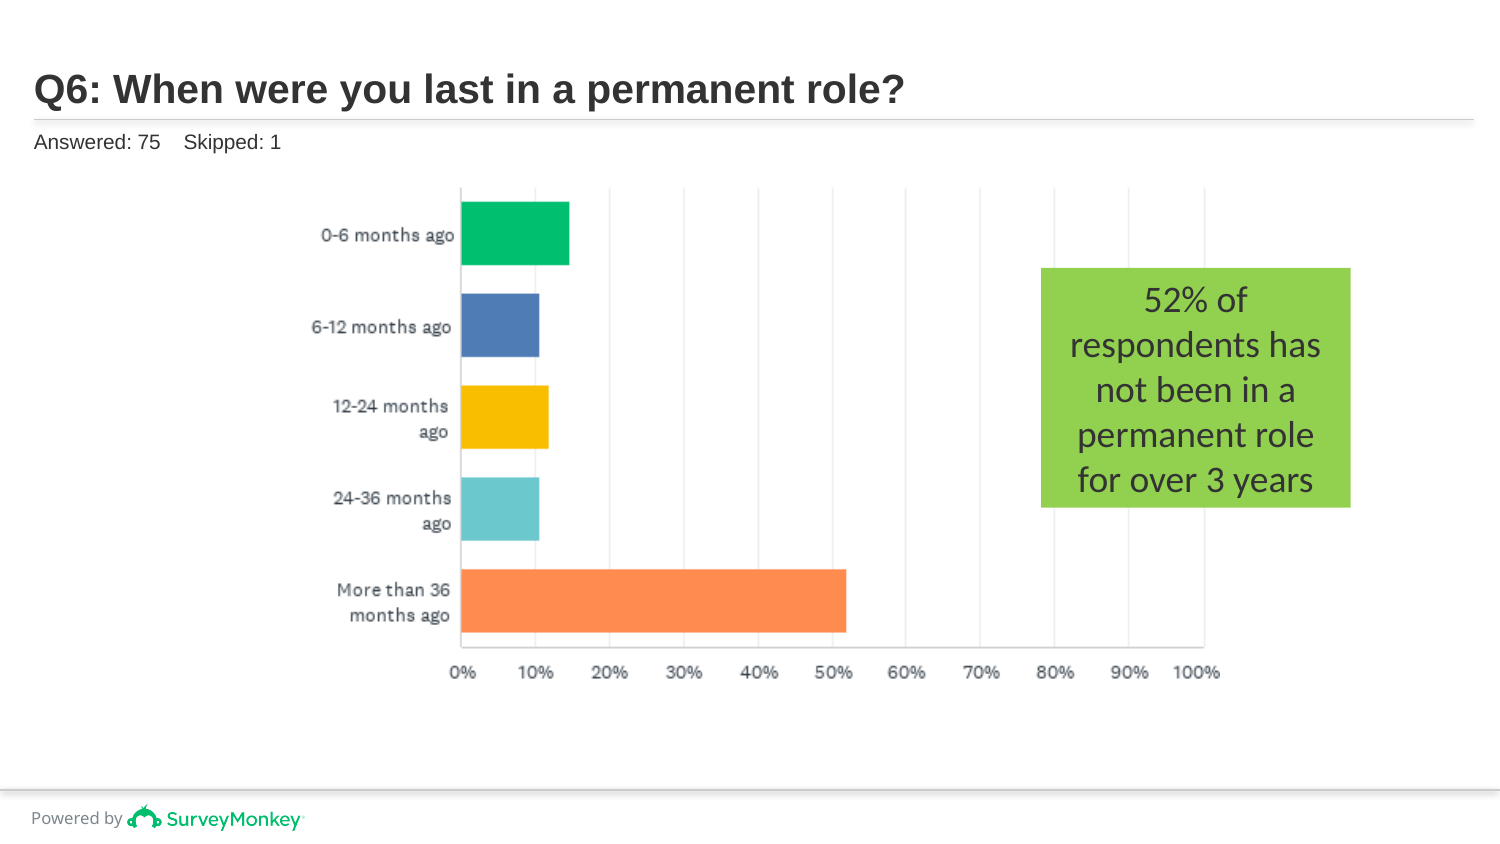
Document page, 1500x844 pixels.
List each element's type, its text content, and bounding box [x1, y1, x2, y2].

list Answered: 75 Skipped: 1 [18, 120, 894, 162]
title Q6: When were you last in a permanent role? [18, 54, 1369, 119]
picture [279, 171, 1221, 758]
text_box 52% of respondents has not been in a permanent role for over 3 years [1226, 267, 1351, 508]
picture [116, 793, 316, 842]
